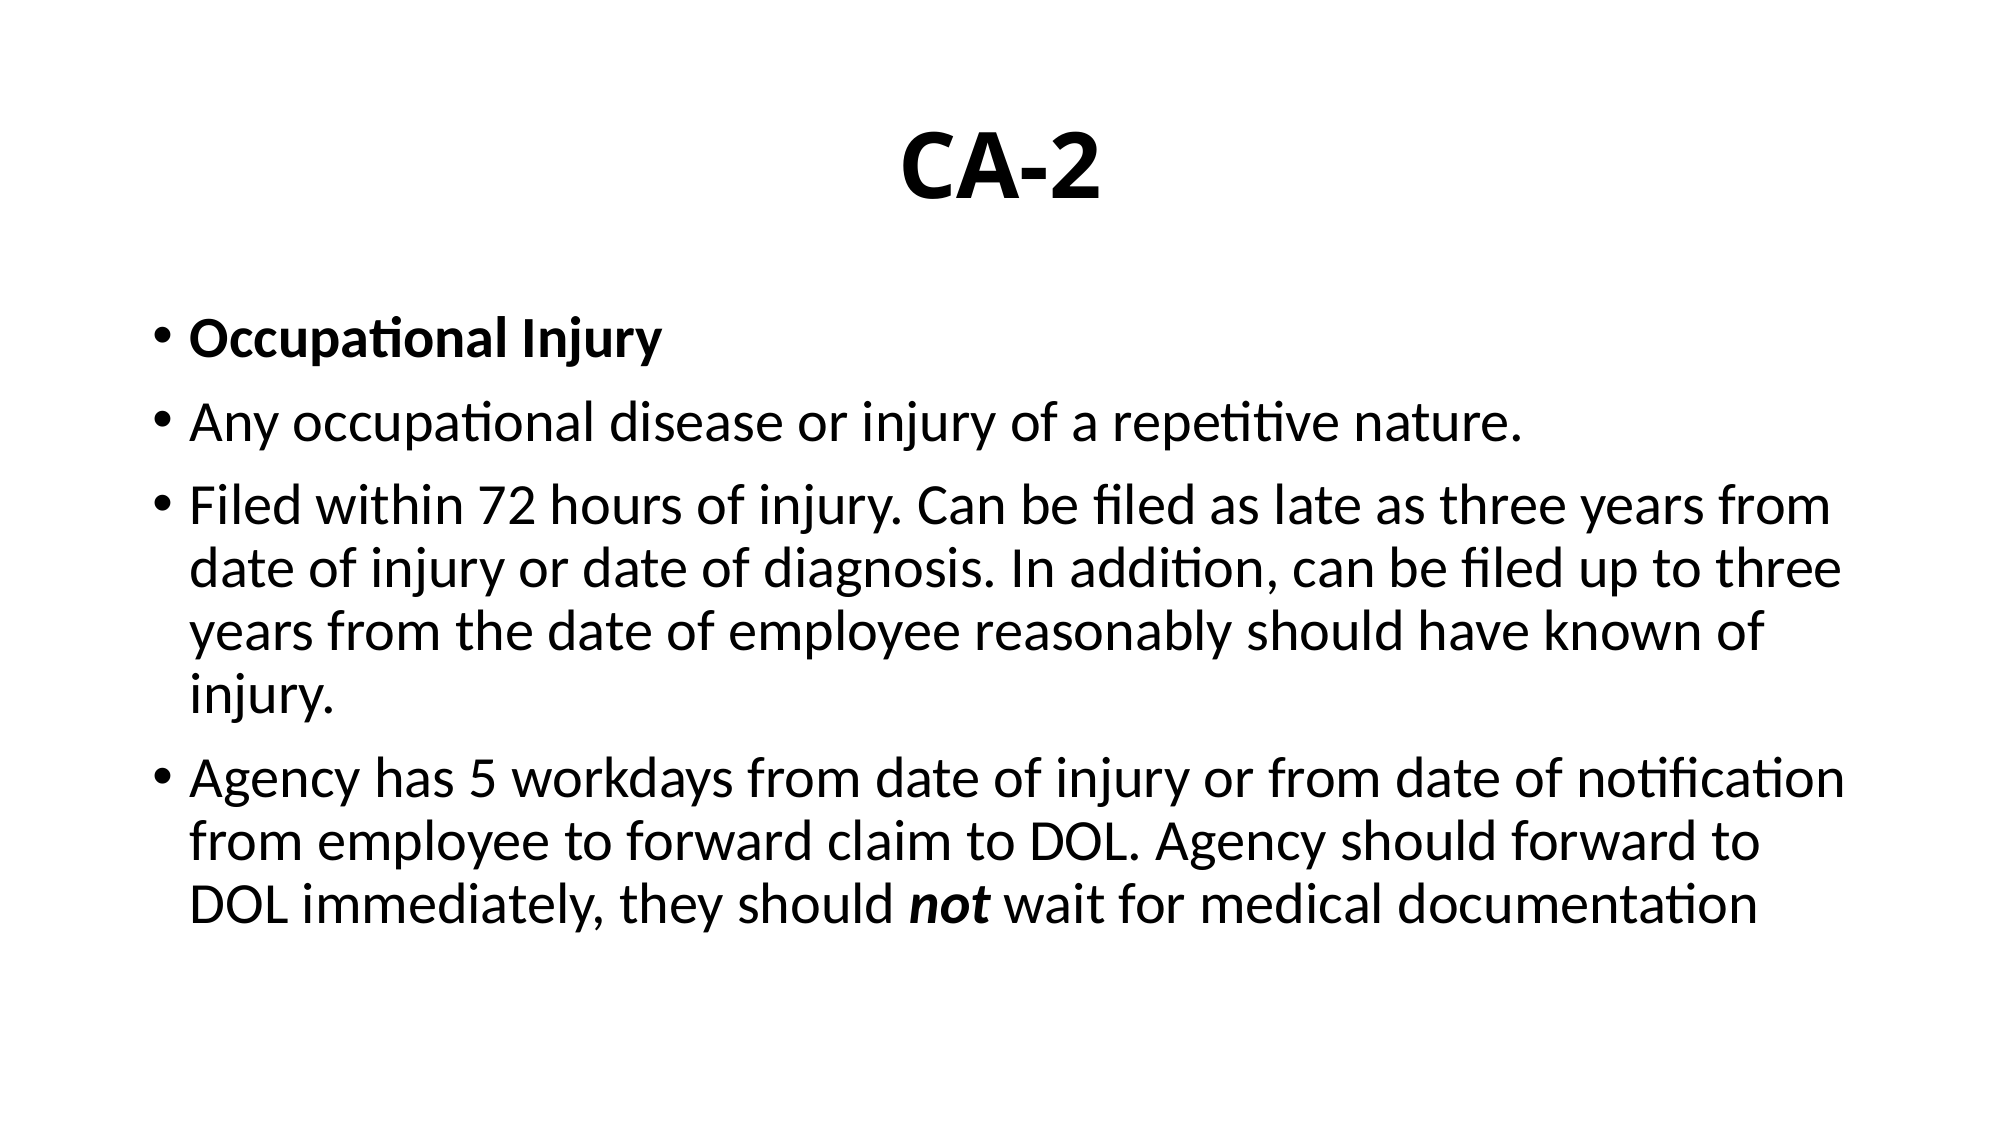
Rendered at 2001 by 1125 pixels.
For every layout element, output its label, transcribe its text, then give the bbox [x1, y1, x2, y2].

title CA-2 [137, 59, 1863, 278]
list Occupational Injury Any occupational disease or injury of a repetitive nature. Filed within 72 hours of injury. Can be filed as late as three years from date of injury or date of diagnosis. In addition, can be filed up to three years from the date of employee reasonably should have known of injury. Agency has 5 workdays from date of injury or from date of notification from employee to forward claim to DOL. Agency should forward to DOL immediately, they should not wait for medical documentation [137, 299, 1863, 1014]
